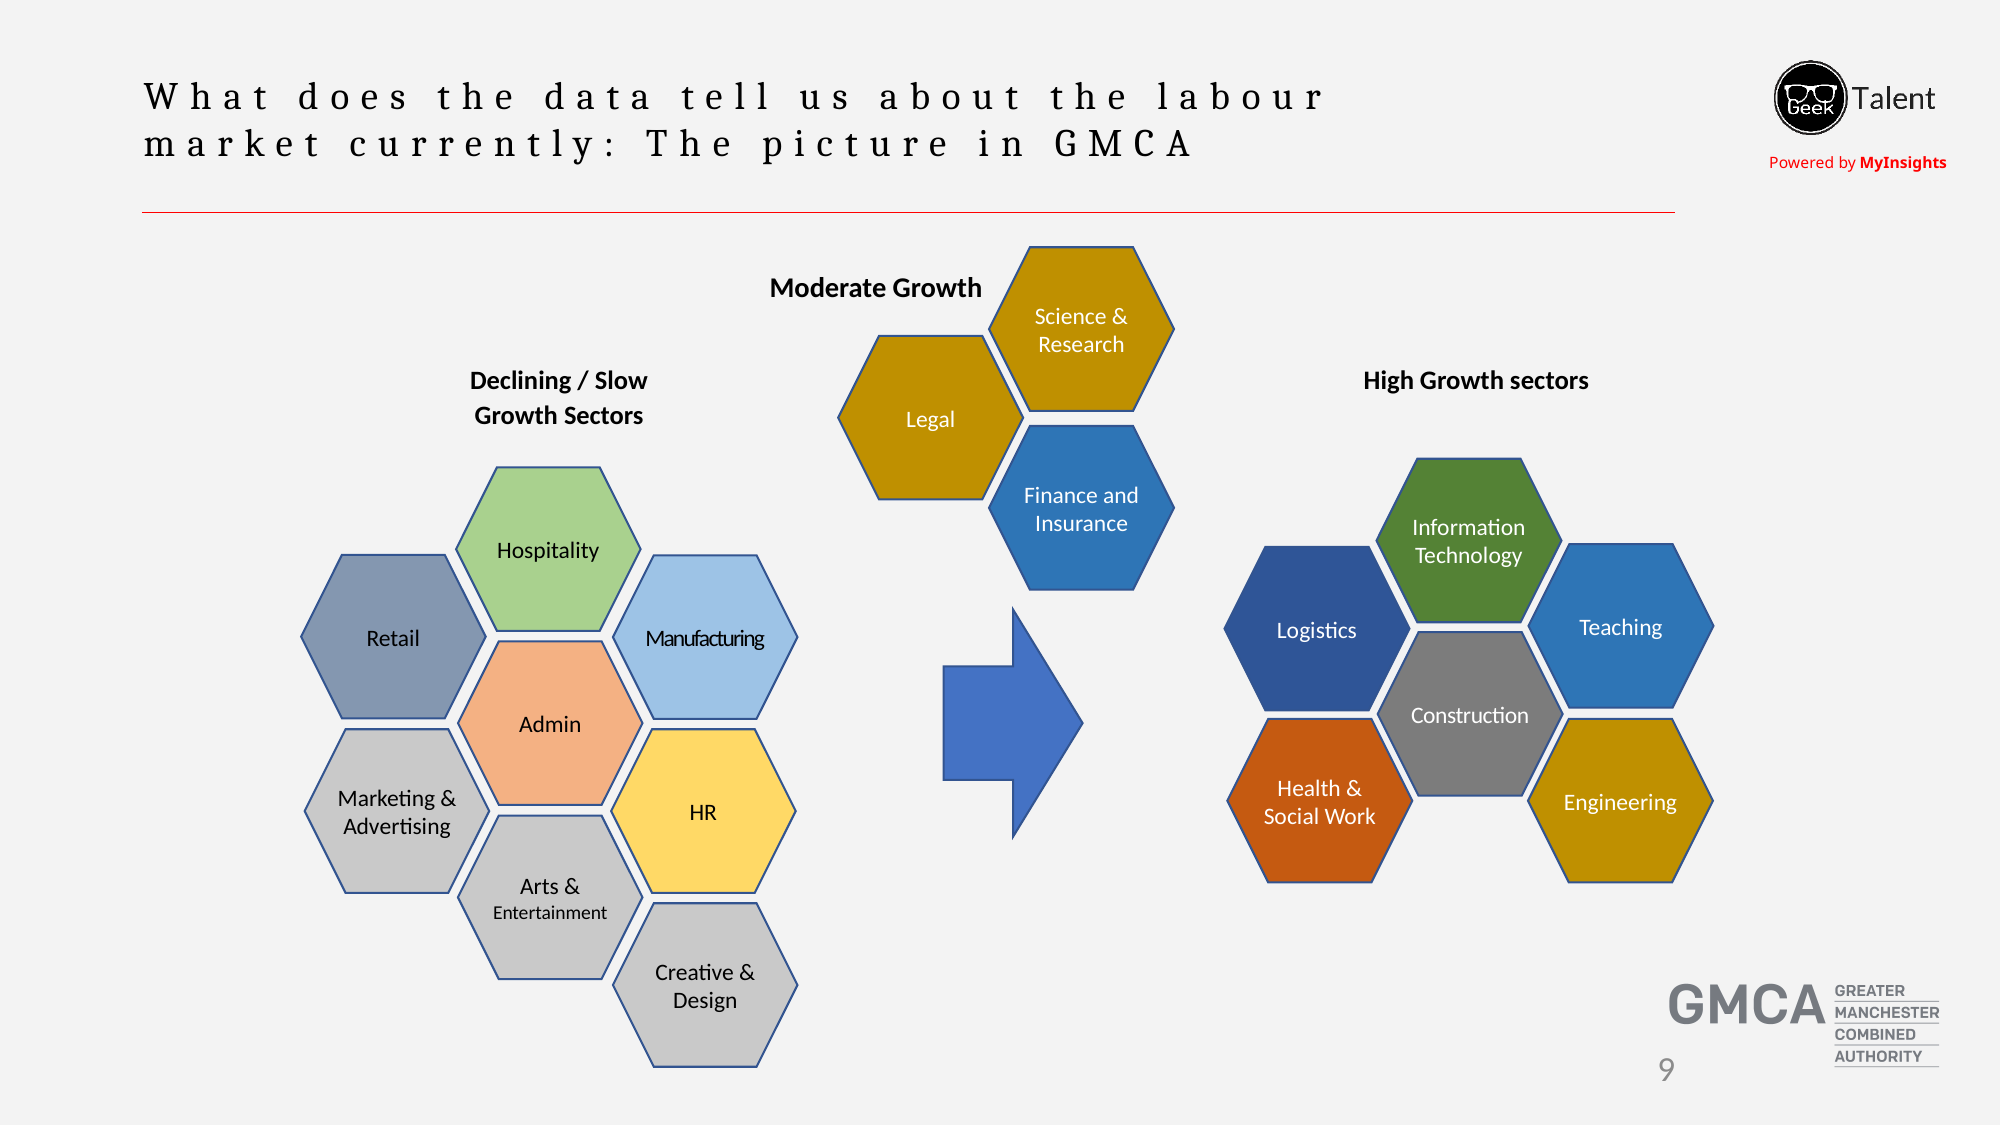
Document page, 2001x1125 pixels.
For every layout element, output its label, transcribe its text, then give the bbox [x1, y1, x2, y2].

text_box Health & Social Work [1226, 717, 1414, 884]
text_box Moderate Growth [762, 265, 990, 337]
text_box What does the data tell us about the labour market currently: The picture in GMCA [141, 68, 1504, 165]
text_box Manufacturing [611, 554, 799, 720]
picture [0, 0, 2000, 1125]
text_box Powered by MyInsights [1754, 145, 1962, 179]
text_box Logistics [1223, 545, 1411, 712]
text_box Information Technology [1375, 457, 1563, 624]
text_box Engineering [1526, 717, 1715, 884]
text_box Science & Research [987, 246, 1176, 412]
text_box Admin [456, 640, 644, 806]
text_box Creative & Design [611, 902, 799, 1068]
text_box Hospitality [454, 466, 642, 632]
slide_number 9 [1329, 1046, 1675, 1125]
text_box Finance and Insurance [987, 424, 1176, 591]
text_box Construction [1376, 631, 1564, 797]
text_box Legal [837, 337, 1025, 501]
text_box High Growth sectors [1363, 359, 1590, 432]
text_box [942, 606, 1084, 841]
text_box Marketing & Advertising [303, 728, 491, 894]
text_box Arts & Entertainment [456, 814, 644, 981]
text_box HR [610, 728, 797, 894]
text_box Declining / Slow Growth Sectors [445, 359, 672, 432]
text_box Retail [299, 553, 487, 720]
text_box Teaching [1527, 543, 1715, 709]
